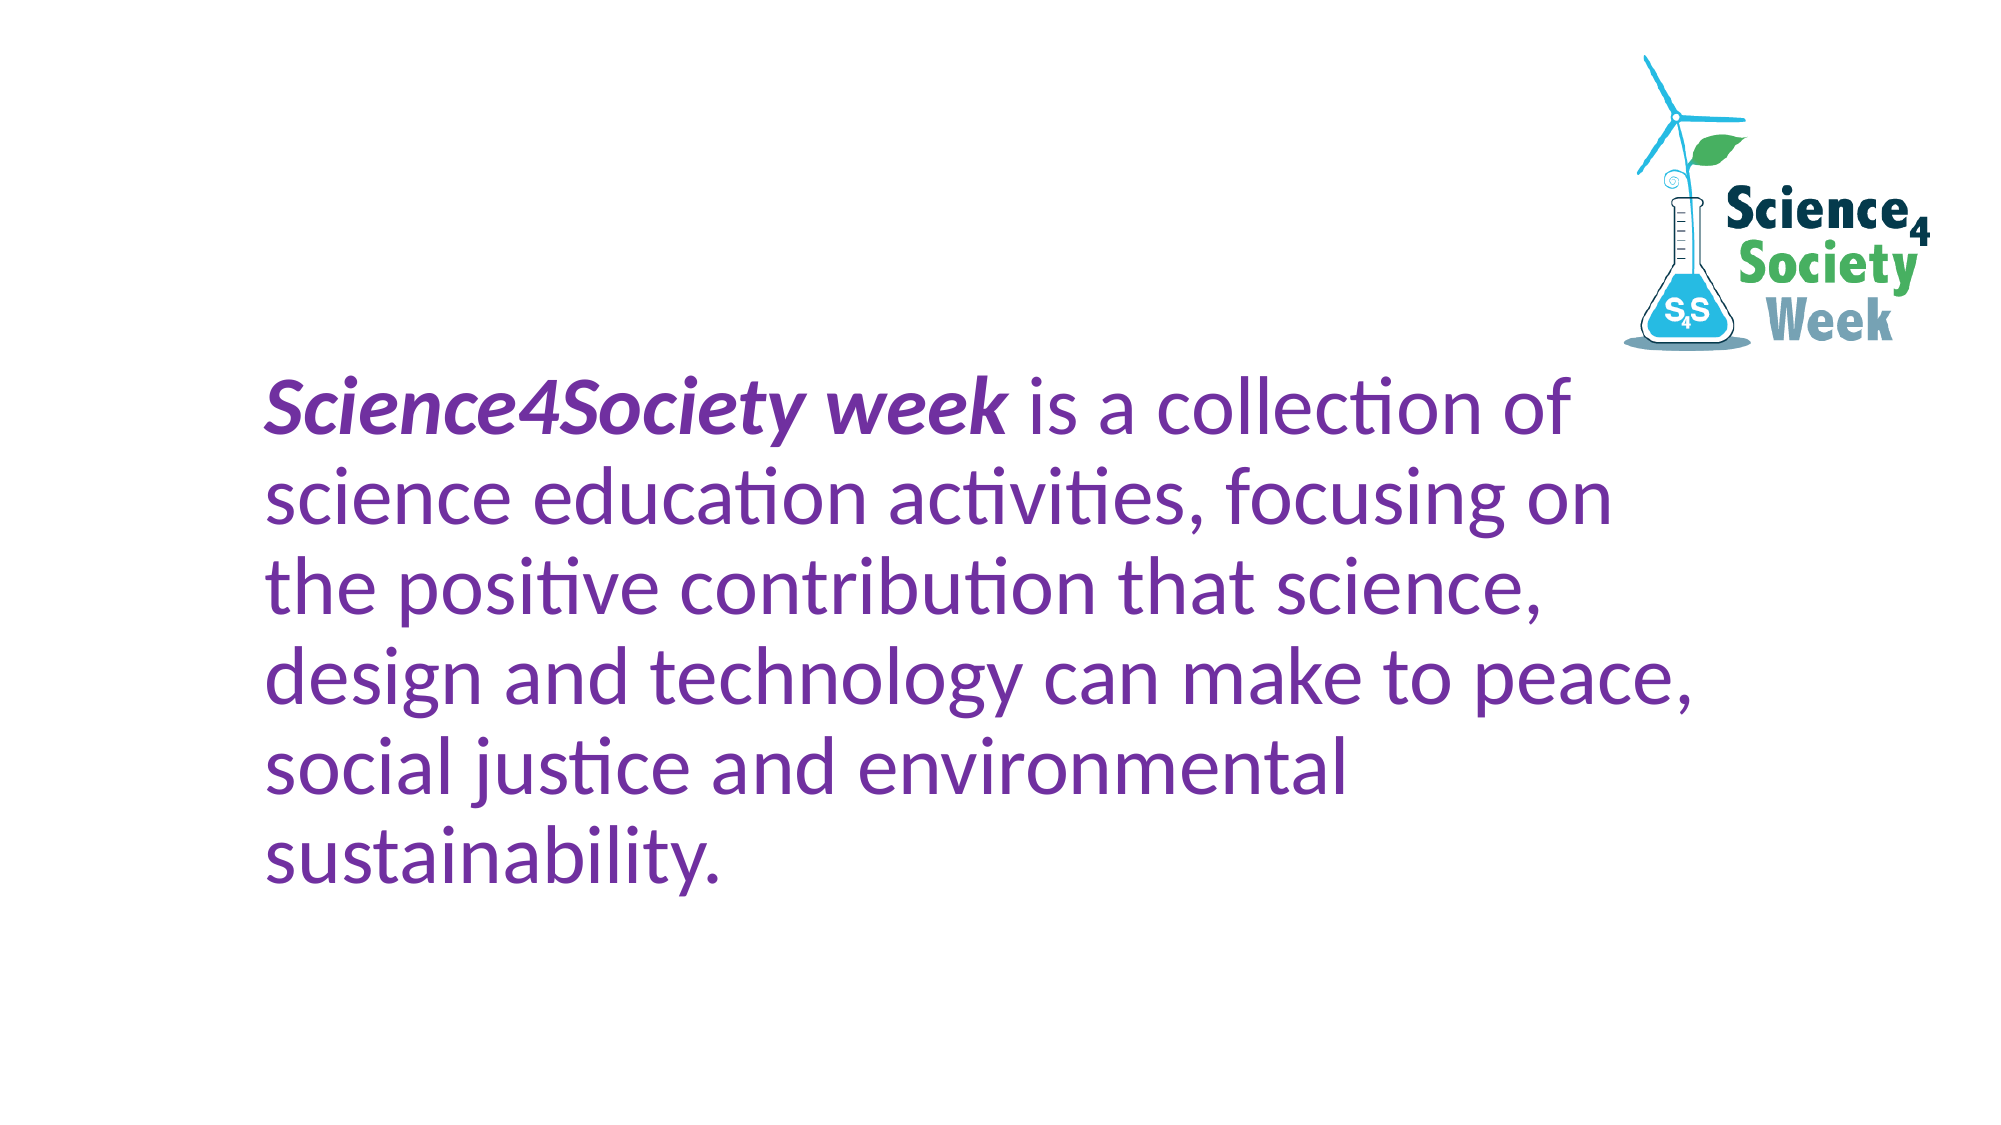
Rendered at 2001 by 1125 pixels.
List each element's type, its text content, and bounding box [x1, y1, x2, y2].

subtitle Science4Society week is a collection of science education activities, focusing on the positive contribution that science, design and technology can make to peace, social justice and environmental sustainability. [249, 354, 1750, 863]
picture [1623, 55, 1930, 351]
